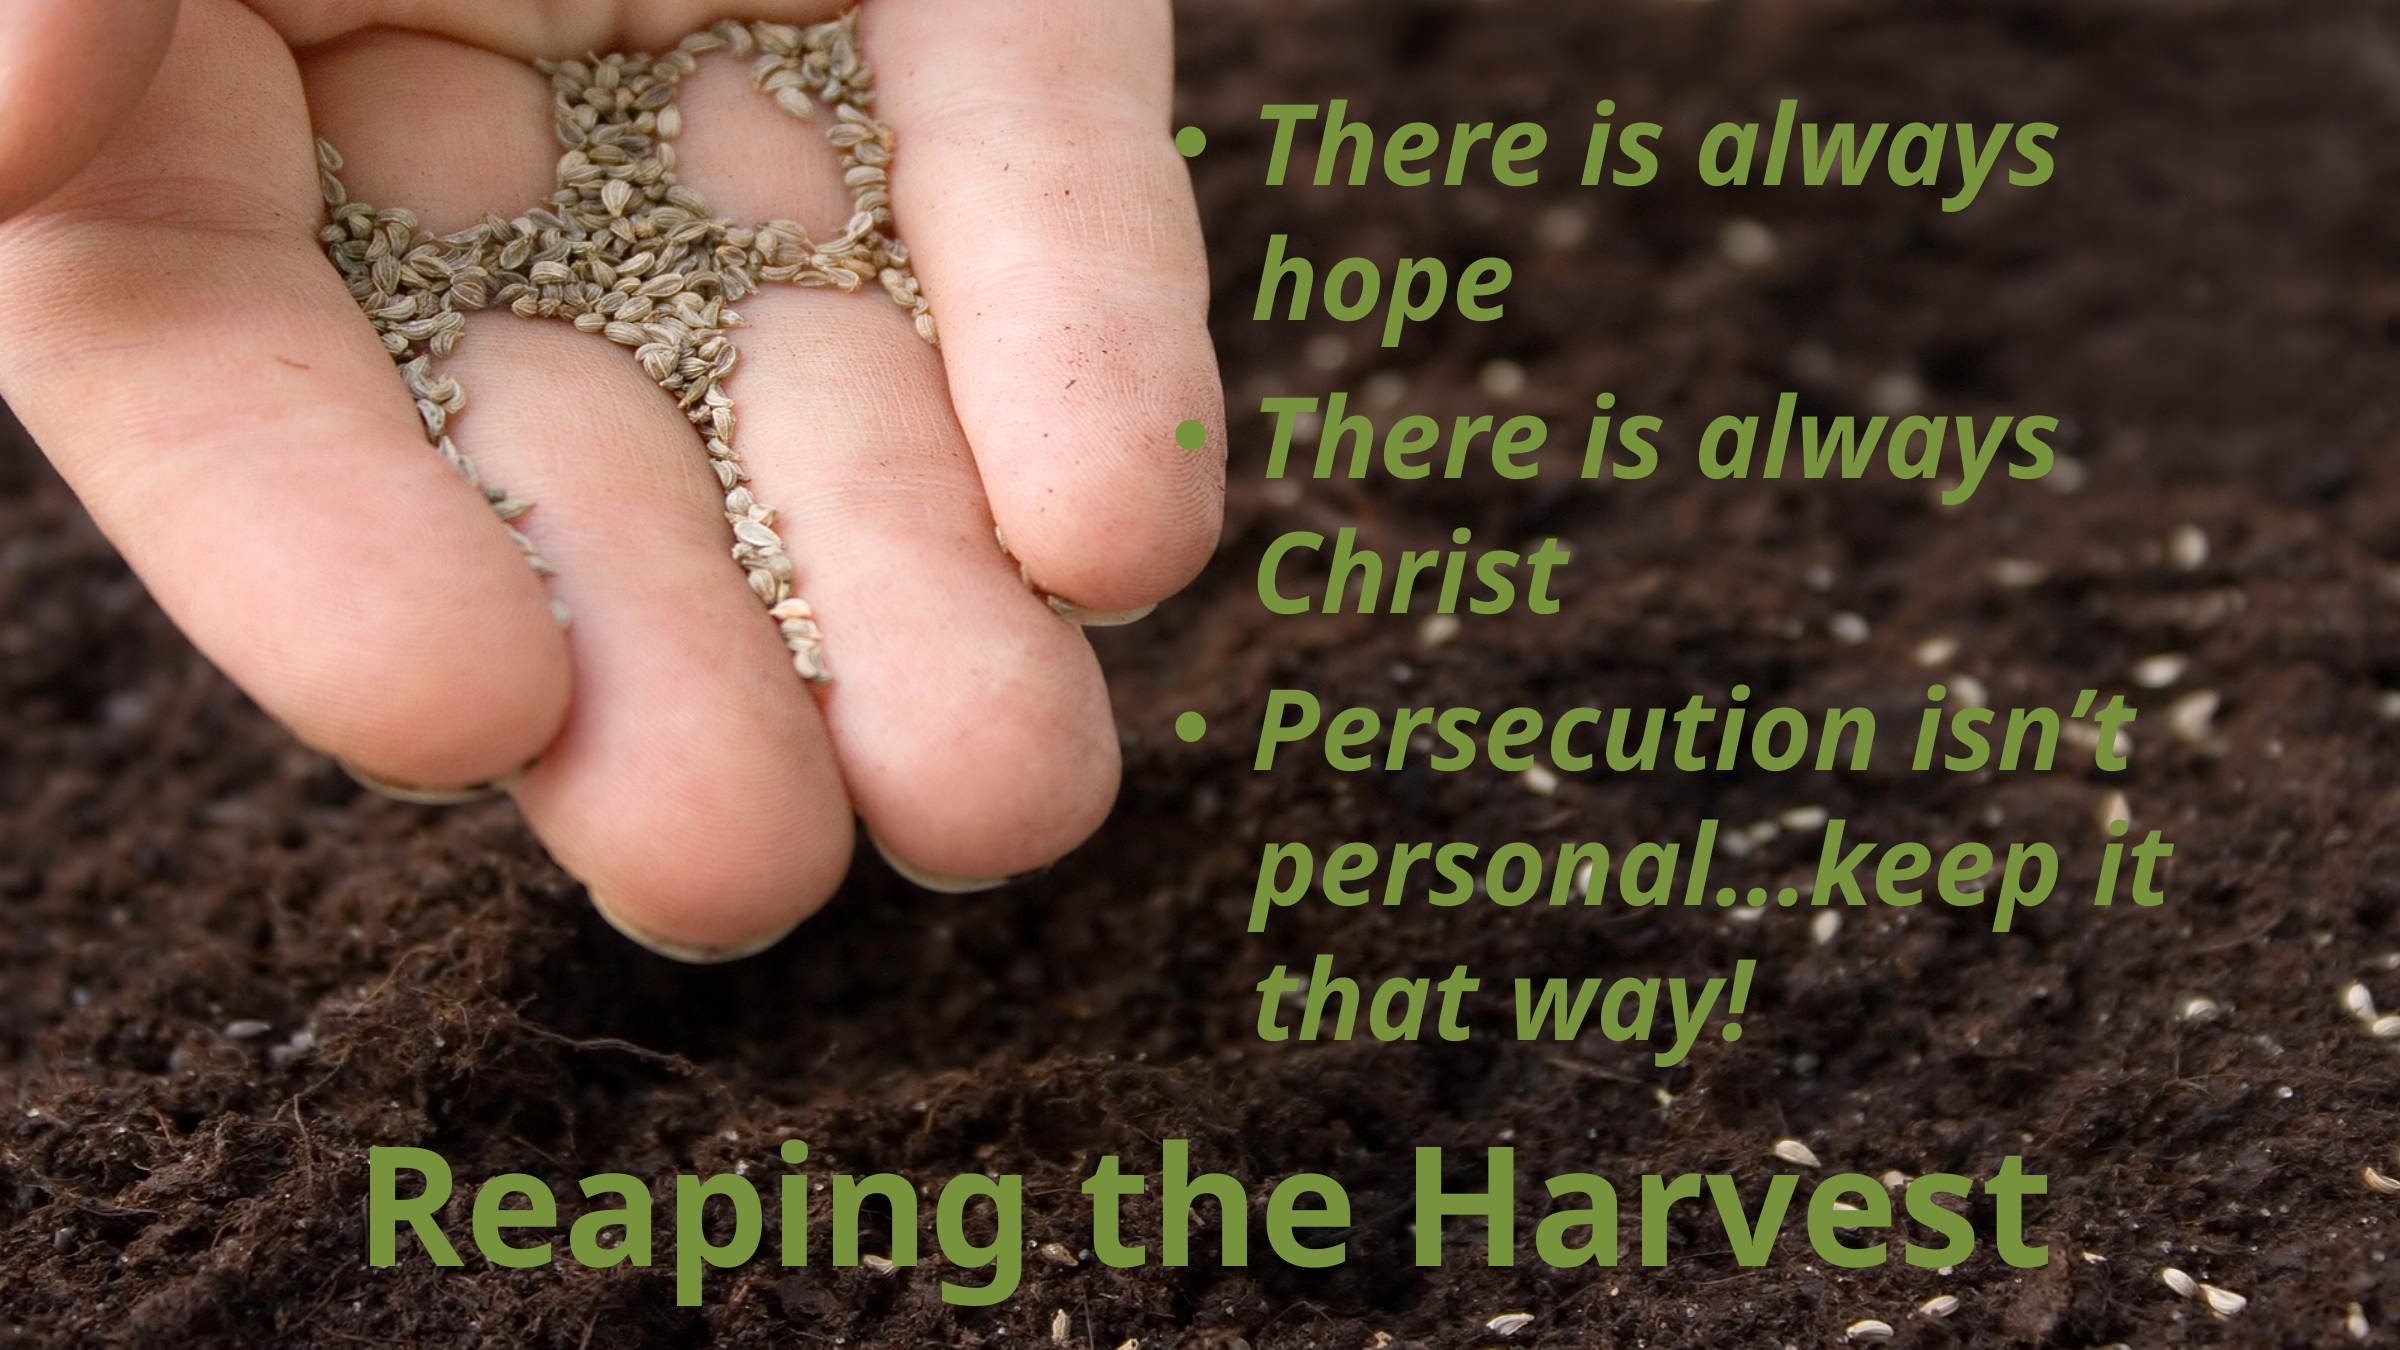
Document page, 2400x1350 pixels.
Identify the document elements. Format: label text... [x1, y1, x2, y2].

list There is always hope There is always Christ Persecution isn’t personal…keep it that way! [1149, 62, 2375, 1138]
picture [0, 0, 2400, 1350]
title Reaping the Harvest [125, 1087, 2285, 1313]
